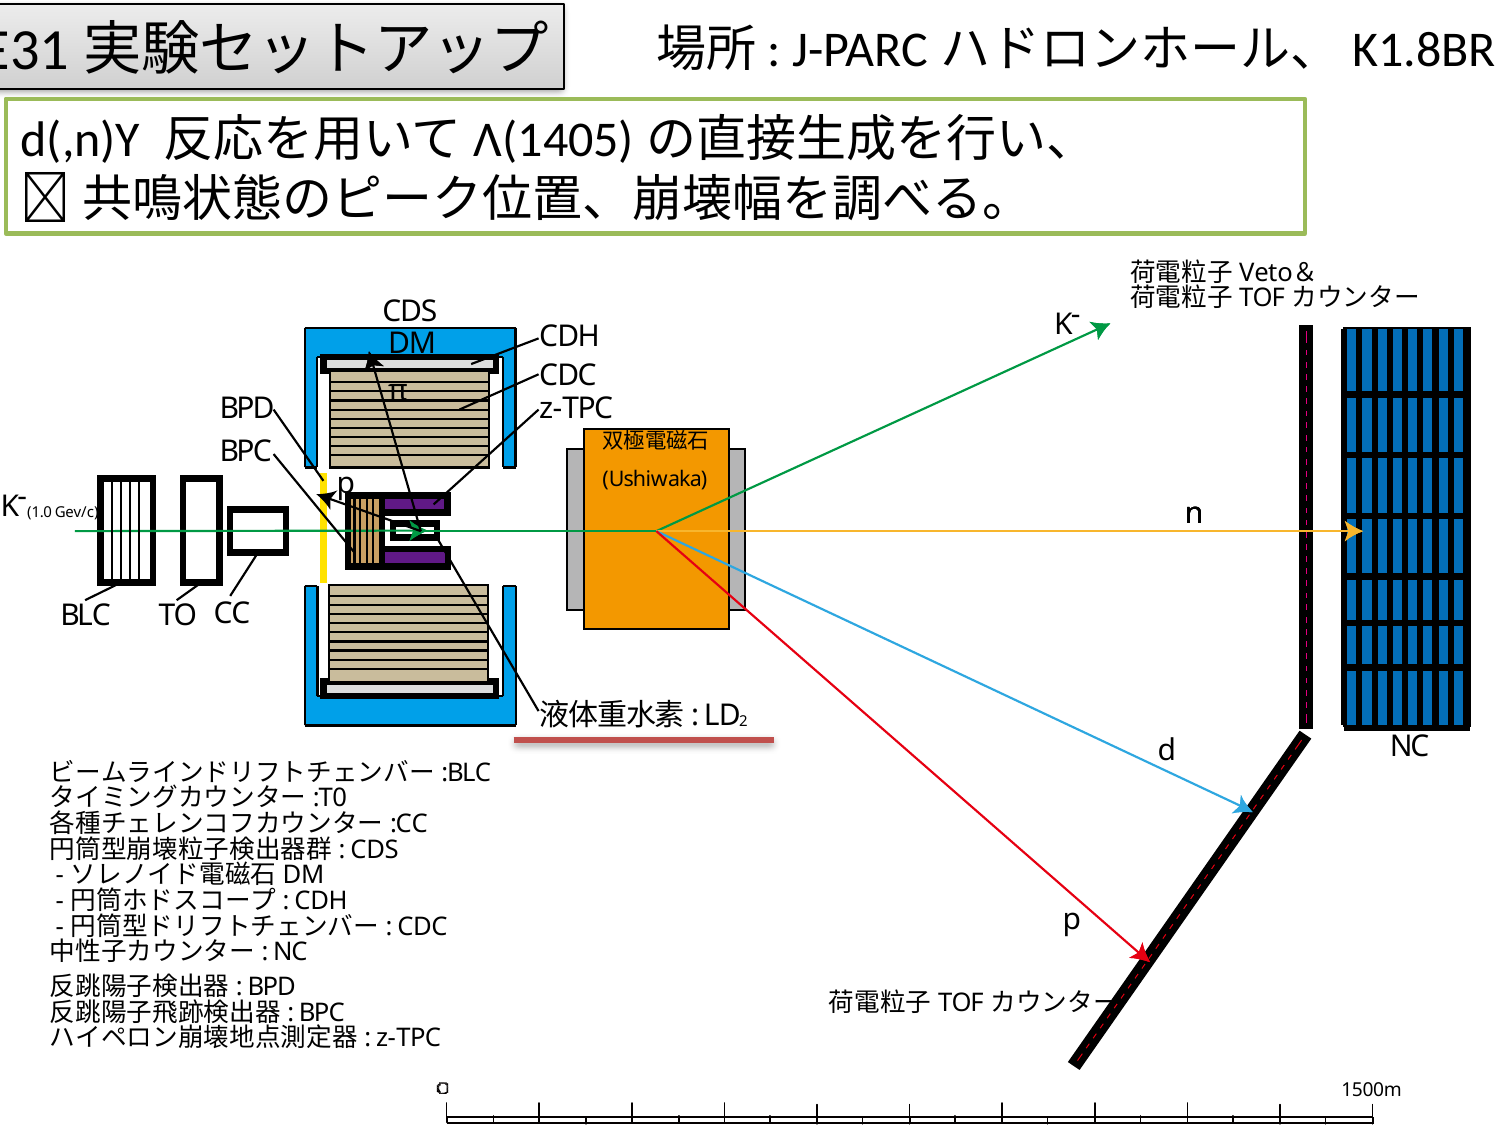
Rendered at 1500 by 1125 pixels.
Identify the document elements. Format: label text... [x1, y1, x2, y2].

picture [0, 258, 1472, 1125]
text_box 場所: J-PARCハドロンホール、K1.8BR [641, 9, 1500, 84]
text_box E31実験セットアップ [0, 3, 565, 90]
